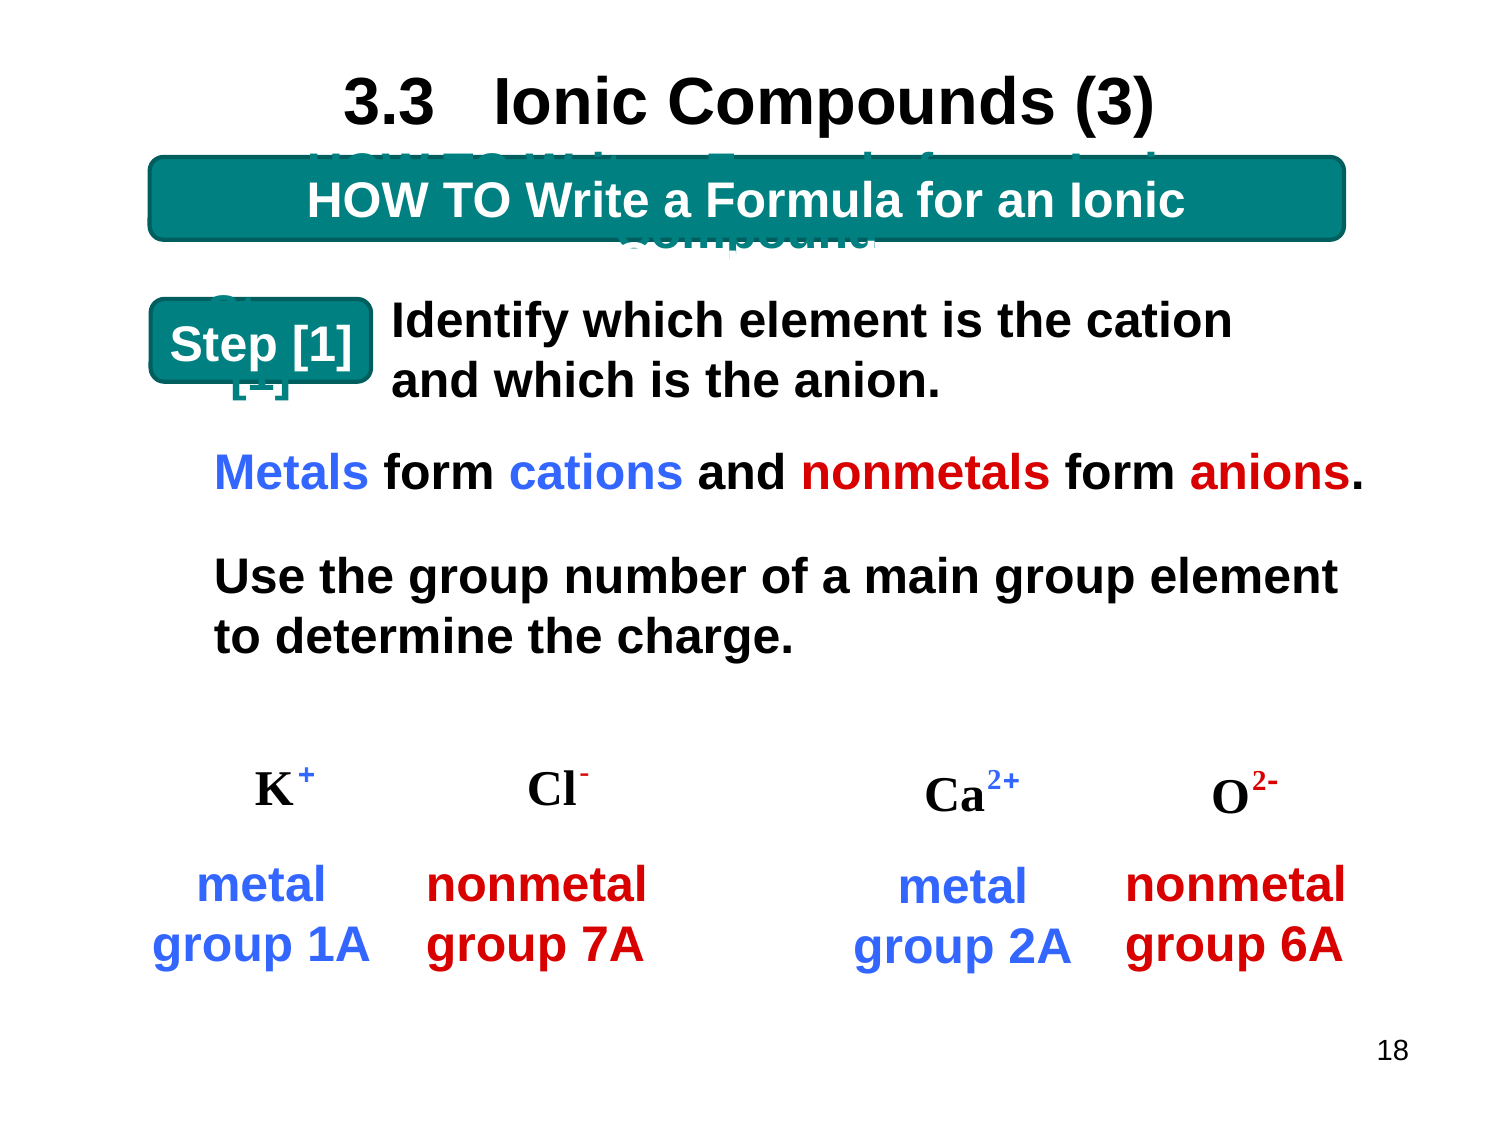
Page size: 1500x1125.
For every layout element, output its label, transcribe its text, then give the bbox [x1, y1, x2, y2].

list metal group 2A [815, 846, 1109, 968]
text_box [524, 755, 601, 813]
list metal group 1A [131, 844, 392, 979]
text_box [251, 755, 320, 811]
title 3.3 Ionic Compounds (3) [242, 56, 1258, 139]
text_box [922, 761, 1025, 819]
list nonmetal group 7A [410, 843, 695, 986]
list Identify which element is the cation and which is the anion. [376, 280, 1263, 406]
list Step [1] [146, 304, 376, 373]
list HOW TO Write a Formula for an Ionic Compound [153, 160, 1340, 225]
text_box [1208, 763, 1289, 820]
list Metals form cations and nonmetals form anions. Use the group number of a main group element to determine the charge. [198, 432, 1406, 669]
list nonmetal group 6A [1109, 843, 1406, 977]
